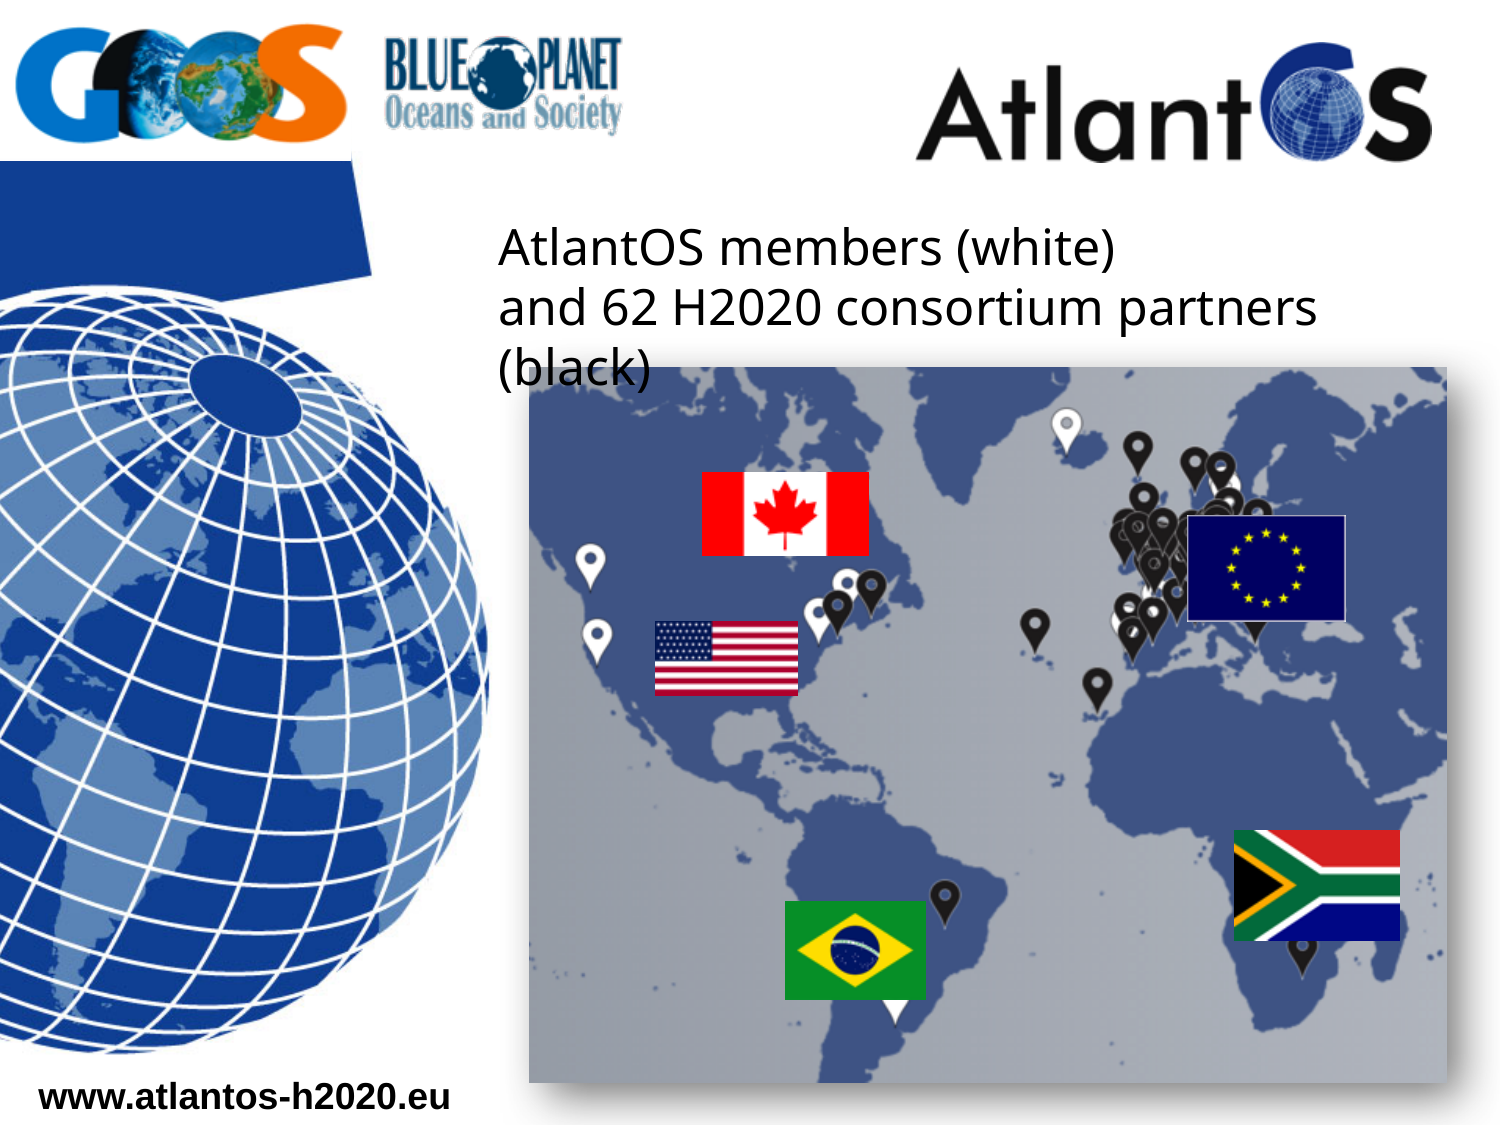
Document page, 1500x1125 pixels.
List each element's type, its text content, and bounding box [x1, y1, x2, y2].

text_box www.atlantos-h2020.eu [0, 1064, 491, 1125]
picture [915, 42, 1432, 164]
picture [0, 0, 632, 1125]
picture [529, 367, 1448, 1083]
text_box AtlantOS members (white) and 62 H2020 consortium partners (black) [484, 208, 1483, 463]
